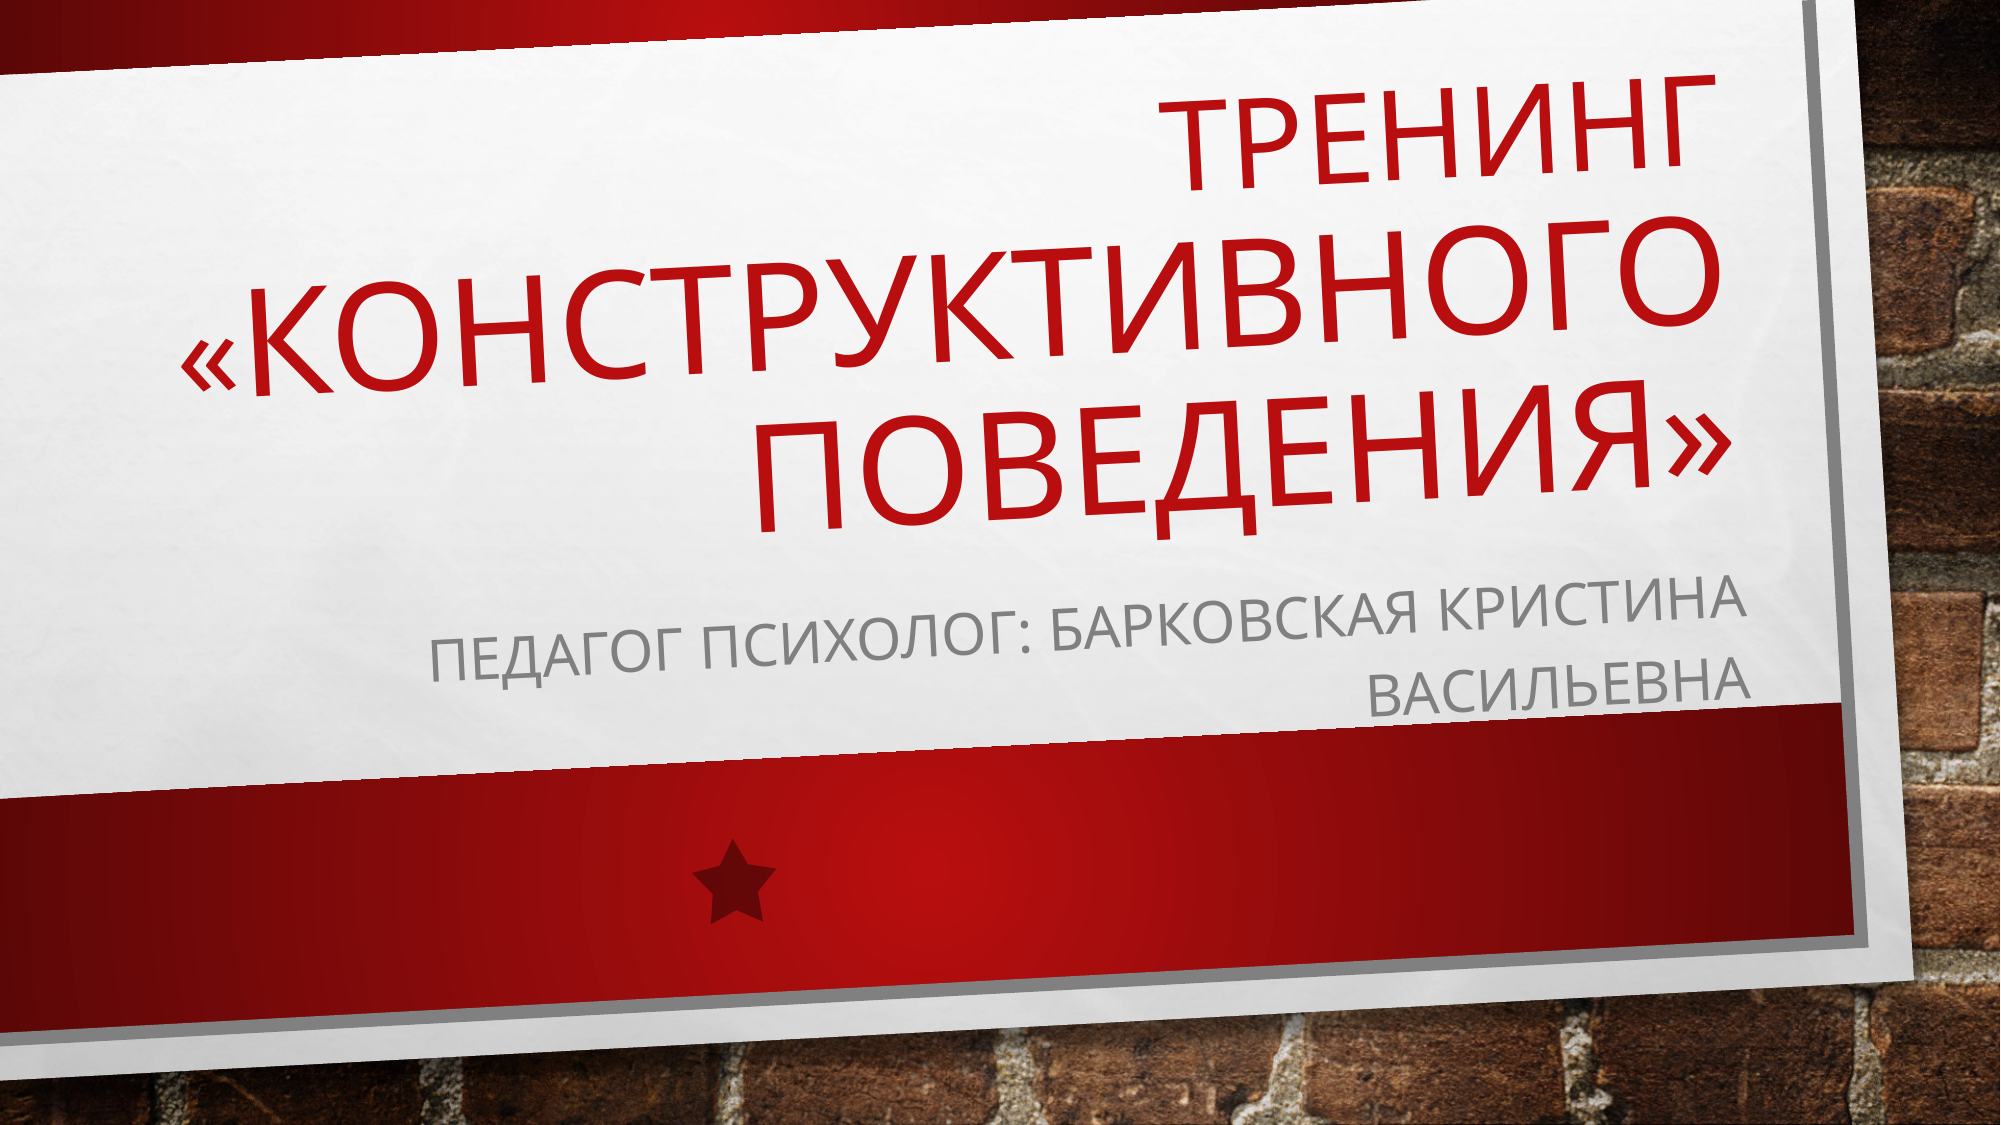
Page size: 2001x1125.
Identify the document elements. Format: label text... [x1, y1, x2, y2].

title Тренинг «конструктивного поведения» [135, 67, 1758, 605]
subtitle Педагог психолог: Барковская Кристина Васильевна [159, 533, 1763, 708]
picture [0, 0, 2000, 1125]
